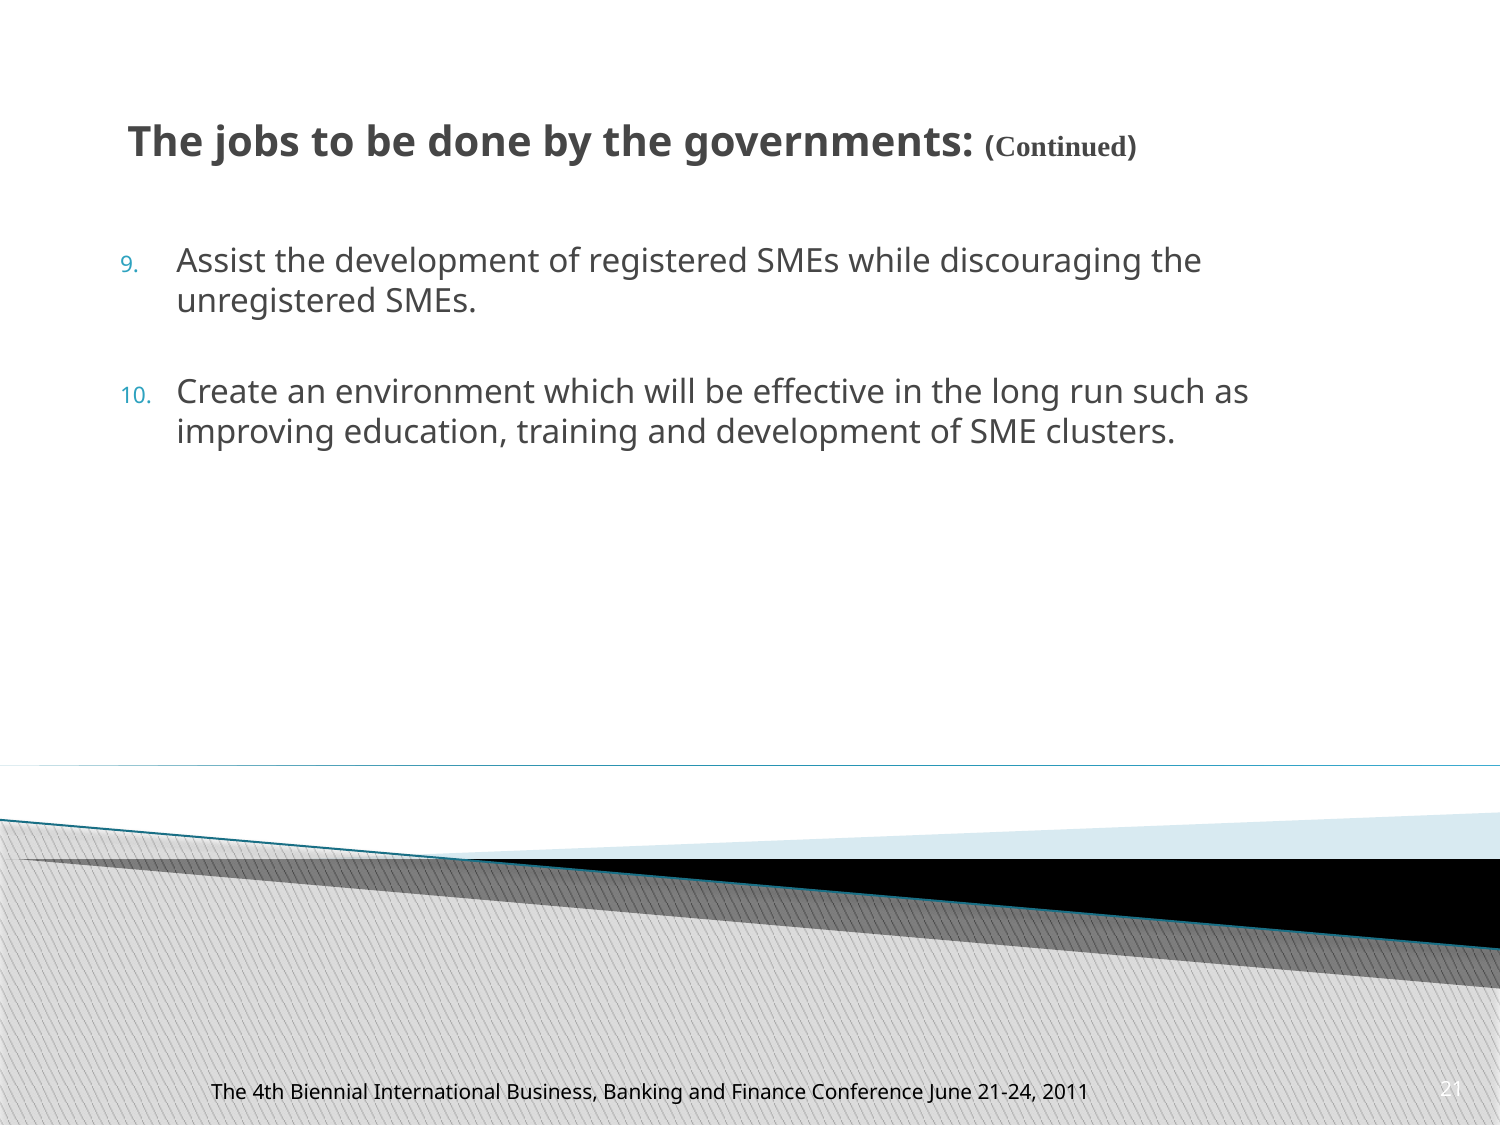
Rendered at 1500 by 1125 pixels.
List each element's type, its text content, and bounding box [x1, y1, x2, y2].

subtitle Assist the development of registered SMEs while discouraging the unregistered SMEs. Create an environment which will be effective in the long run such as improving education, training and development of SME clusters. [112, 231, 1388, 790]
title The jobs to be done by the governments: (Continued) [112, 66, 1388, 173]
slide_number 21 [1418, 1051, 1479, 1112]
footer The 4th Biennial International Business, Banking and Finance Conference June 21-24, 2011 [0, 1051, 1105, 1112]
picture [5, 859, 1500, 989]
